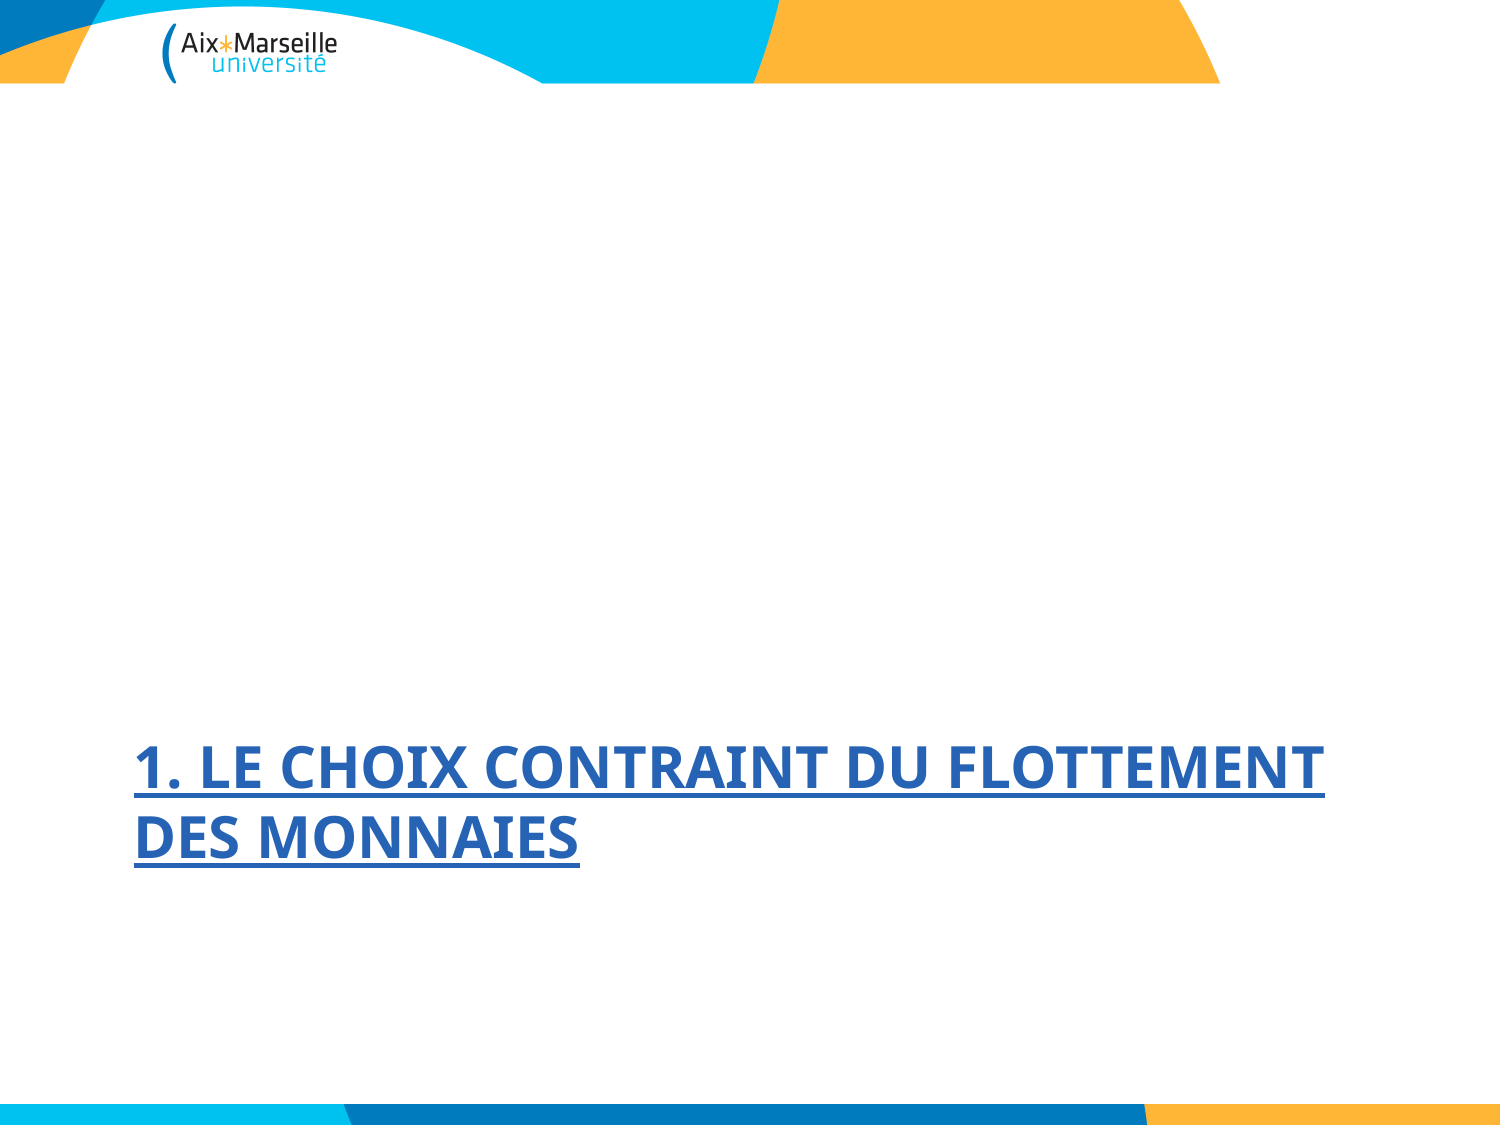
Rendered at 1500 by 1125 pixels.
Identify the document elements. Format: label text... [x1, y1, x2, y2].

picture [0, 0, 1500, 1125]
title 1. Le choix contraint du flottement des monnaies [118, 722, 1394, 947]
